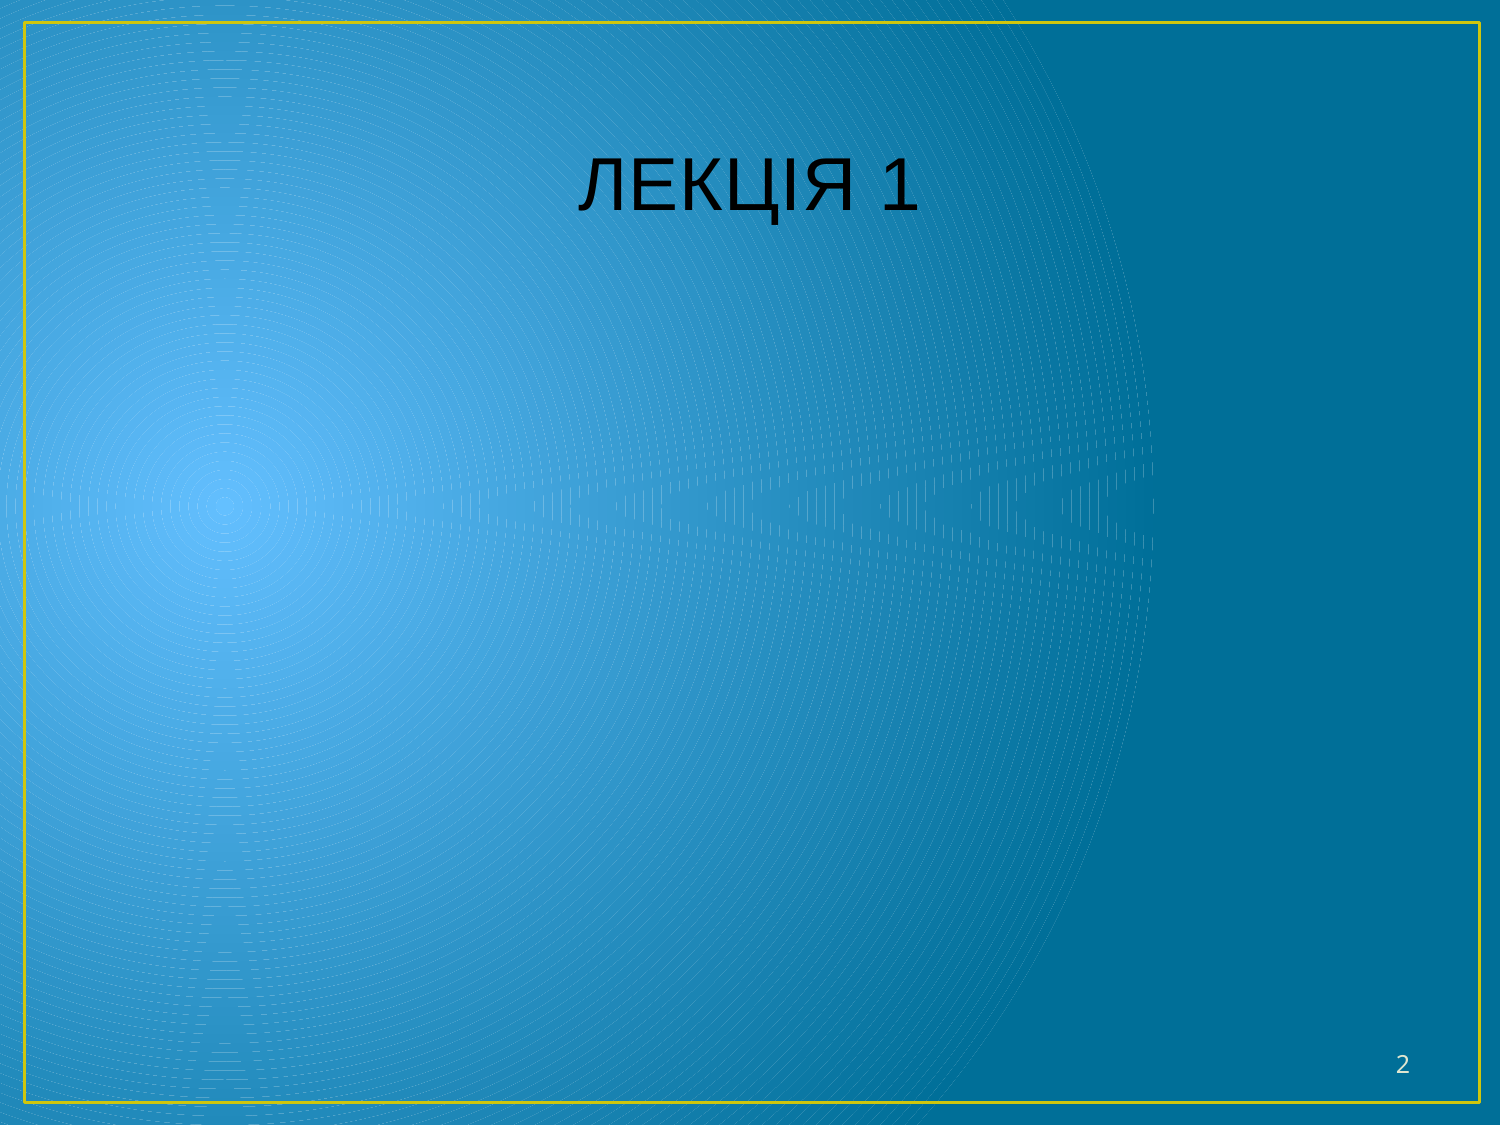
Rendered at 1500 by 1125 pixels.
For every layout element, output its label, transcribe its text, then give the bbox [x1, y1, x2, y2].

slide_number 2 [1074, 1035, 1425, 1096]
title ЛЕКЦІЯ 1 [75, 45, 1425, 233]
